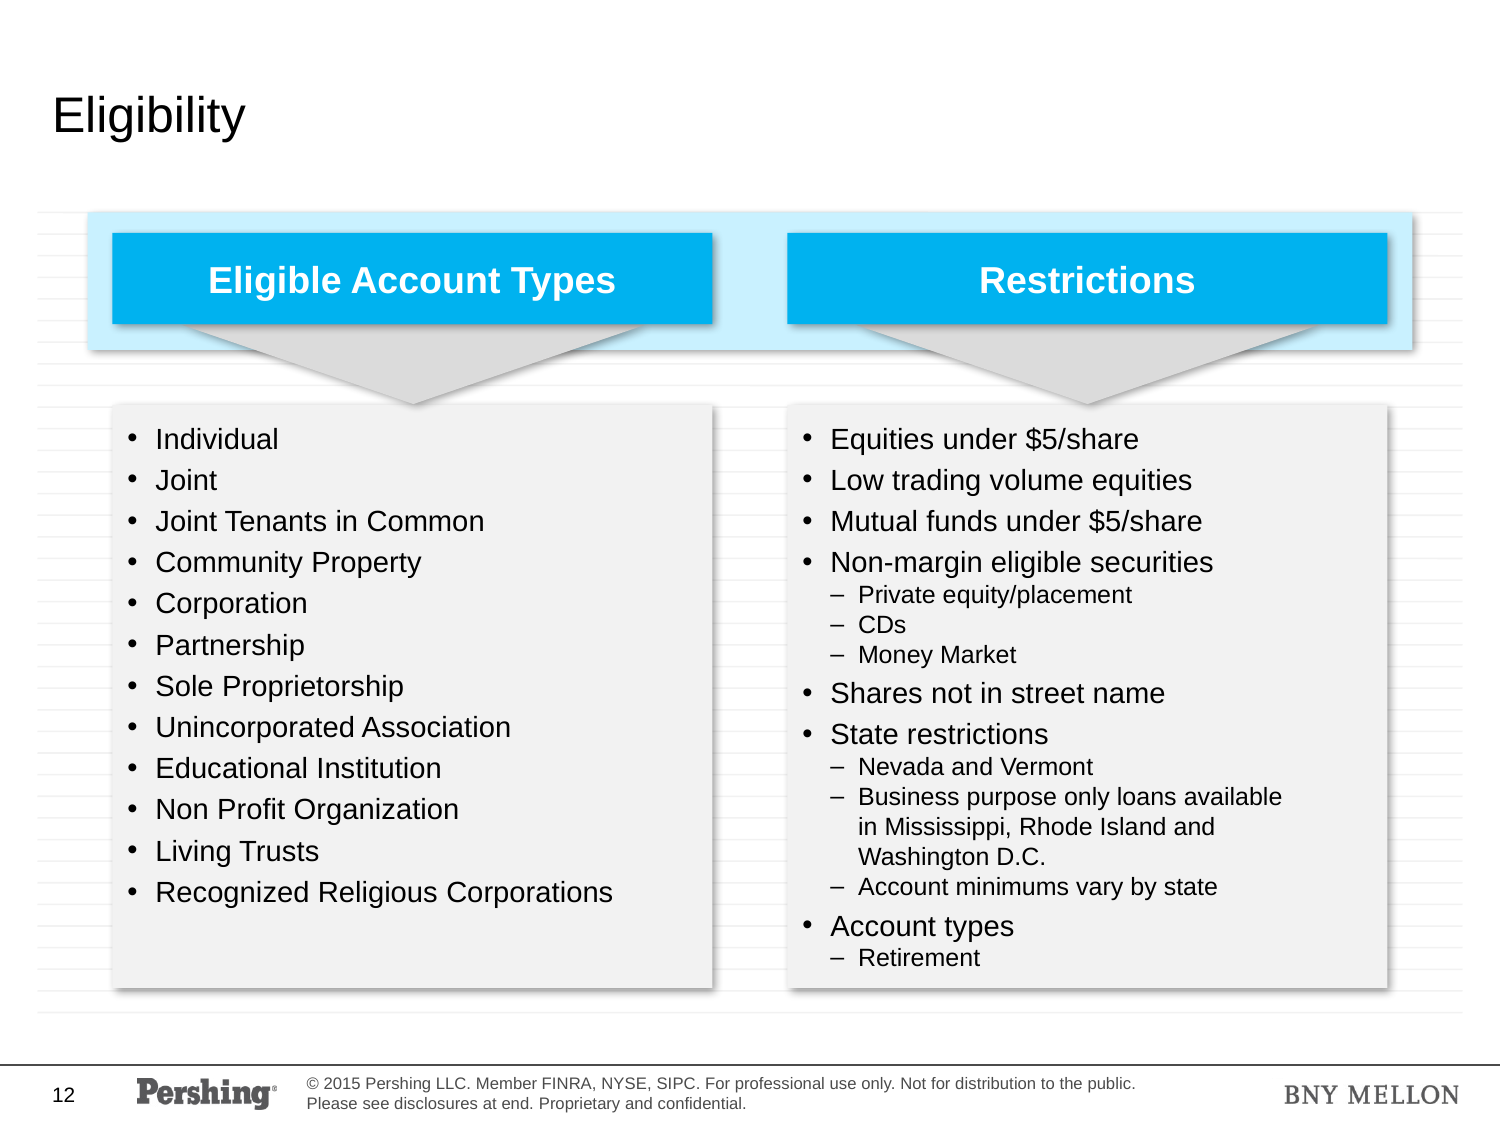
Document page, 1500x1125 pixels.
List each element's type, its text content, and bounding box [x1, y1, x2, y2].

title Eligibility [37, 75, 1462, 145]
picture [1272, 1078, 1459, 1104]
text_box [37, 212, 1463, 1013]
picture [137, 1078, 277, 1110]
